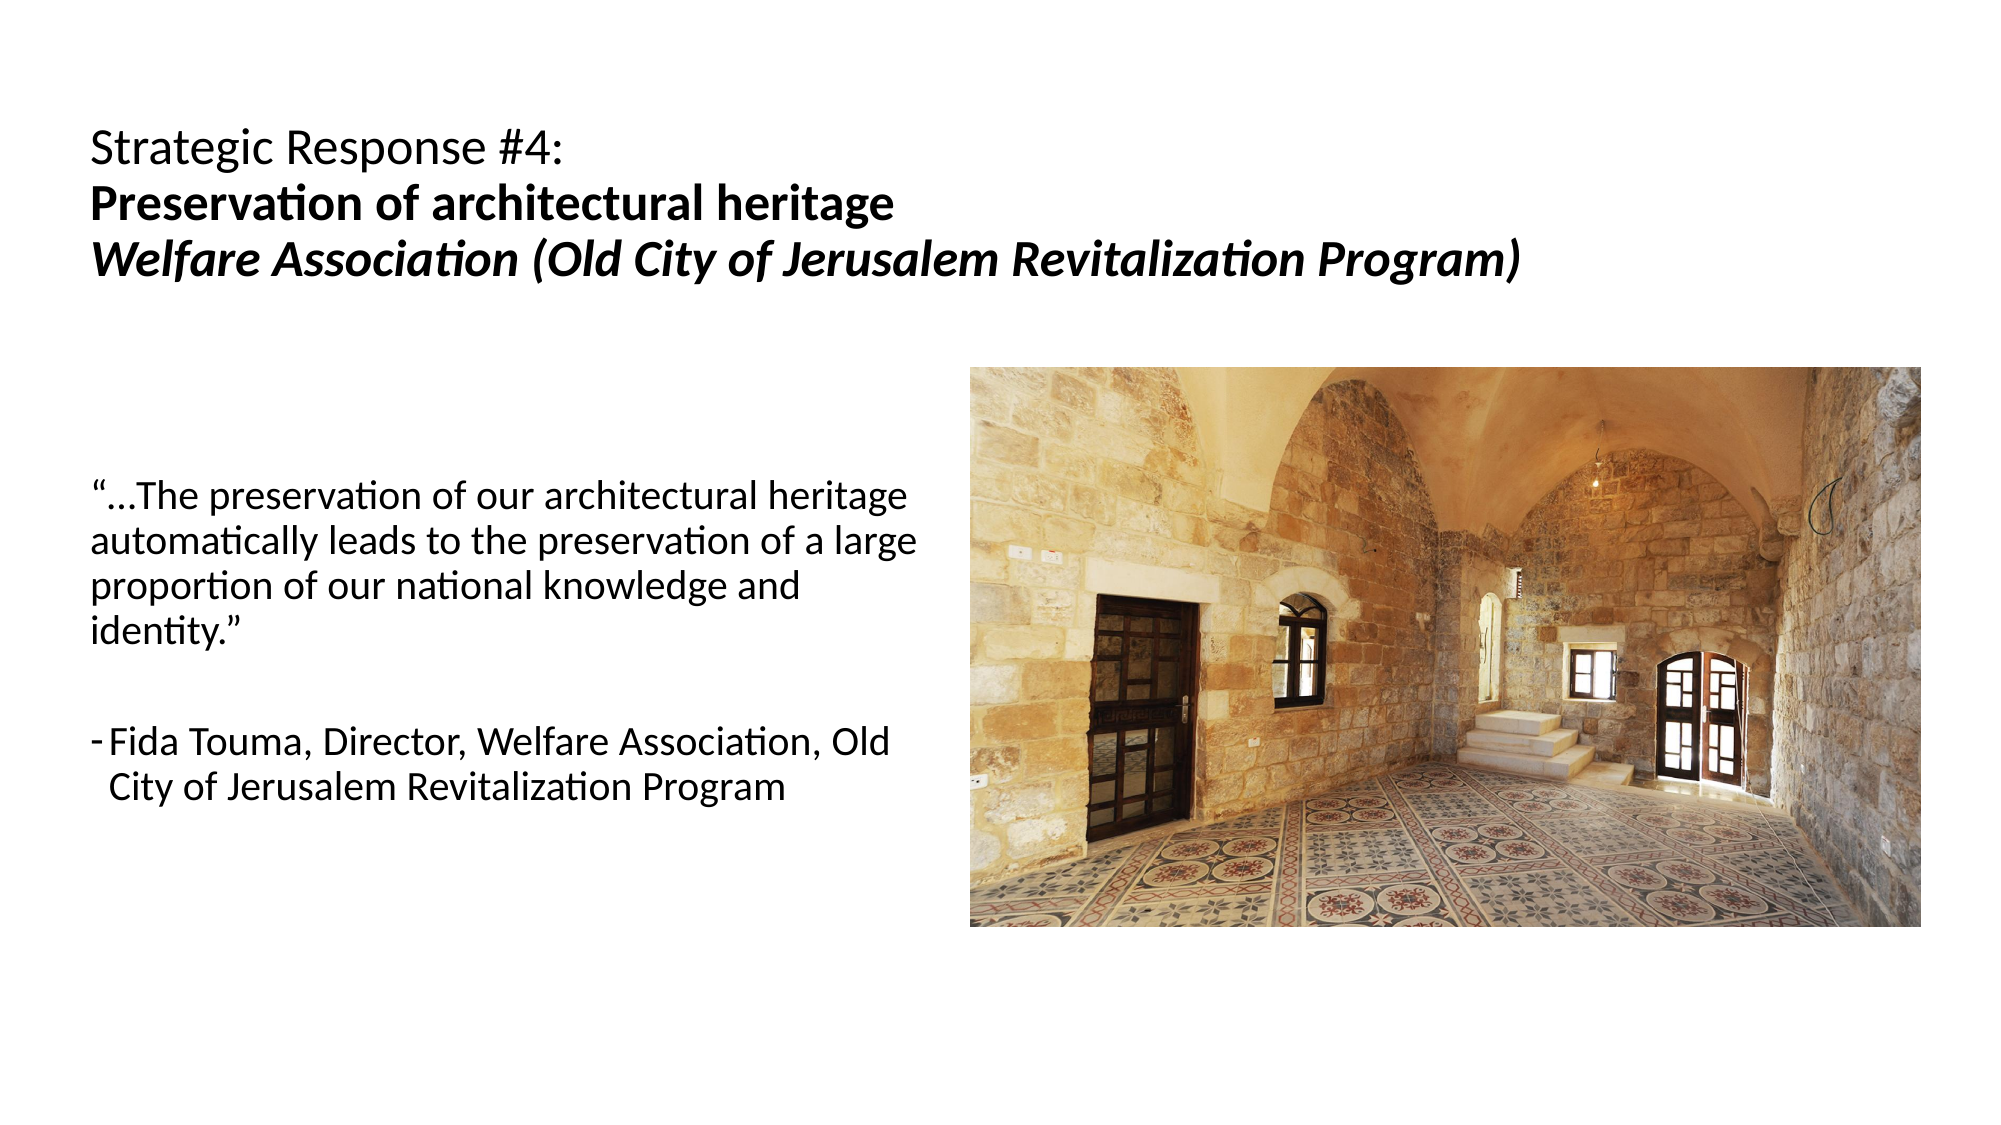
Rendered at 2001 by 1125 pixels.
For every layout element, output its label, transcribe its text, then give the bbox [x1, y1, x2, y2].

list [970, 366, 1921, 927]
list “…The preservation of our architectural heritage automatically leads to the preservation of a large proportion of our national knowledge and identity.” Fida Touma, Director, Welfare Association, Old City of Jerusalem Revitalization Program [75, 466, 945, 877]
text_box Strategic Response #4: Preservation of architectural heritage Welfare Association (Old City of Jerusalem Revitalization Program) [74, 104, 1938, 303]
